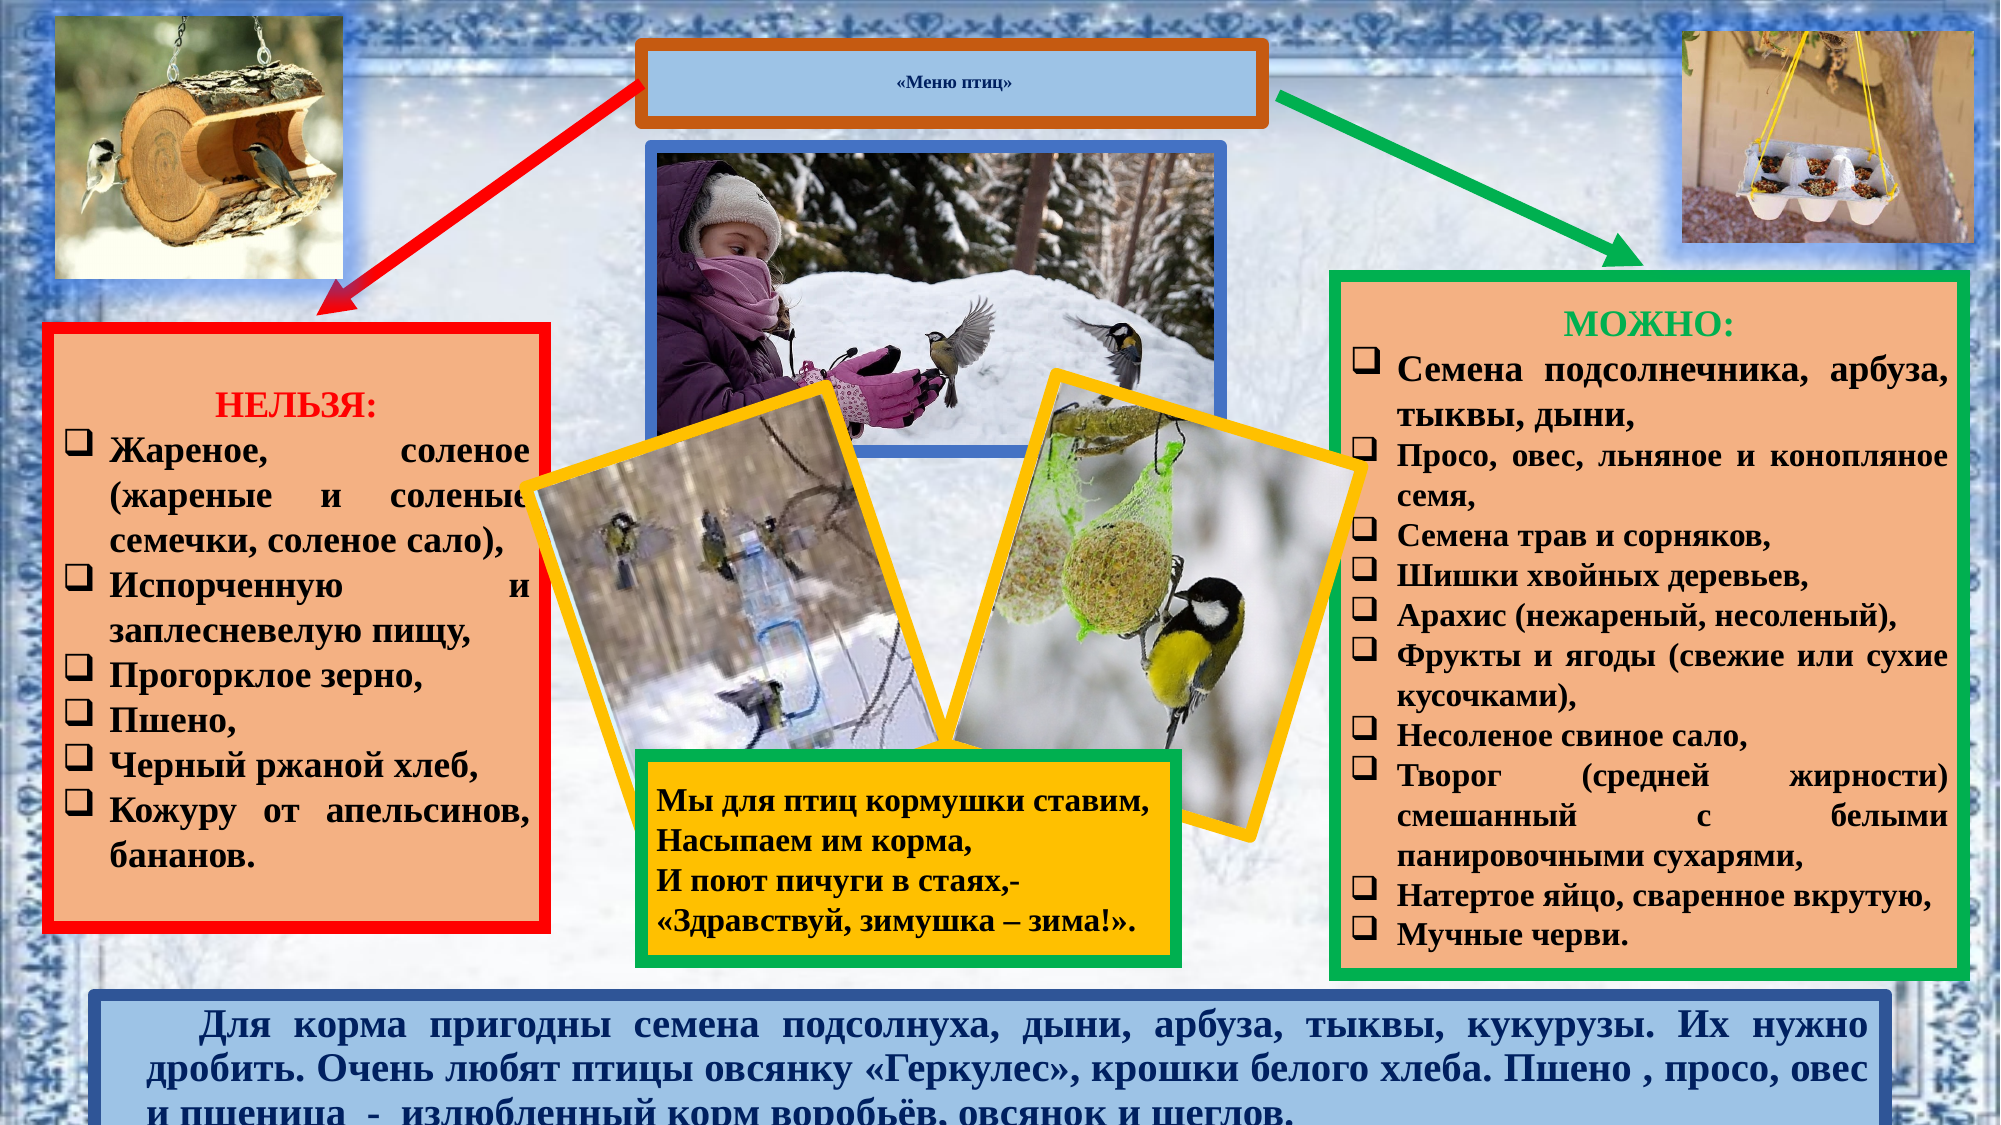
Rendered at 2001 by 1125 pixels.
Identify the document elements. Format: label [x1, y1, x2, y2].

text_box [1277, 95, 1644, 266]
text_box [316, 83, 642, 316]
picture [0, 0, 2000, 1125]
